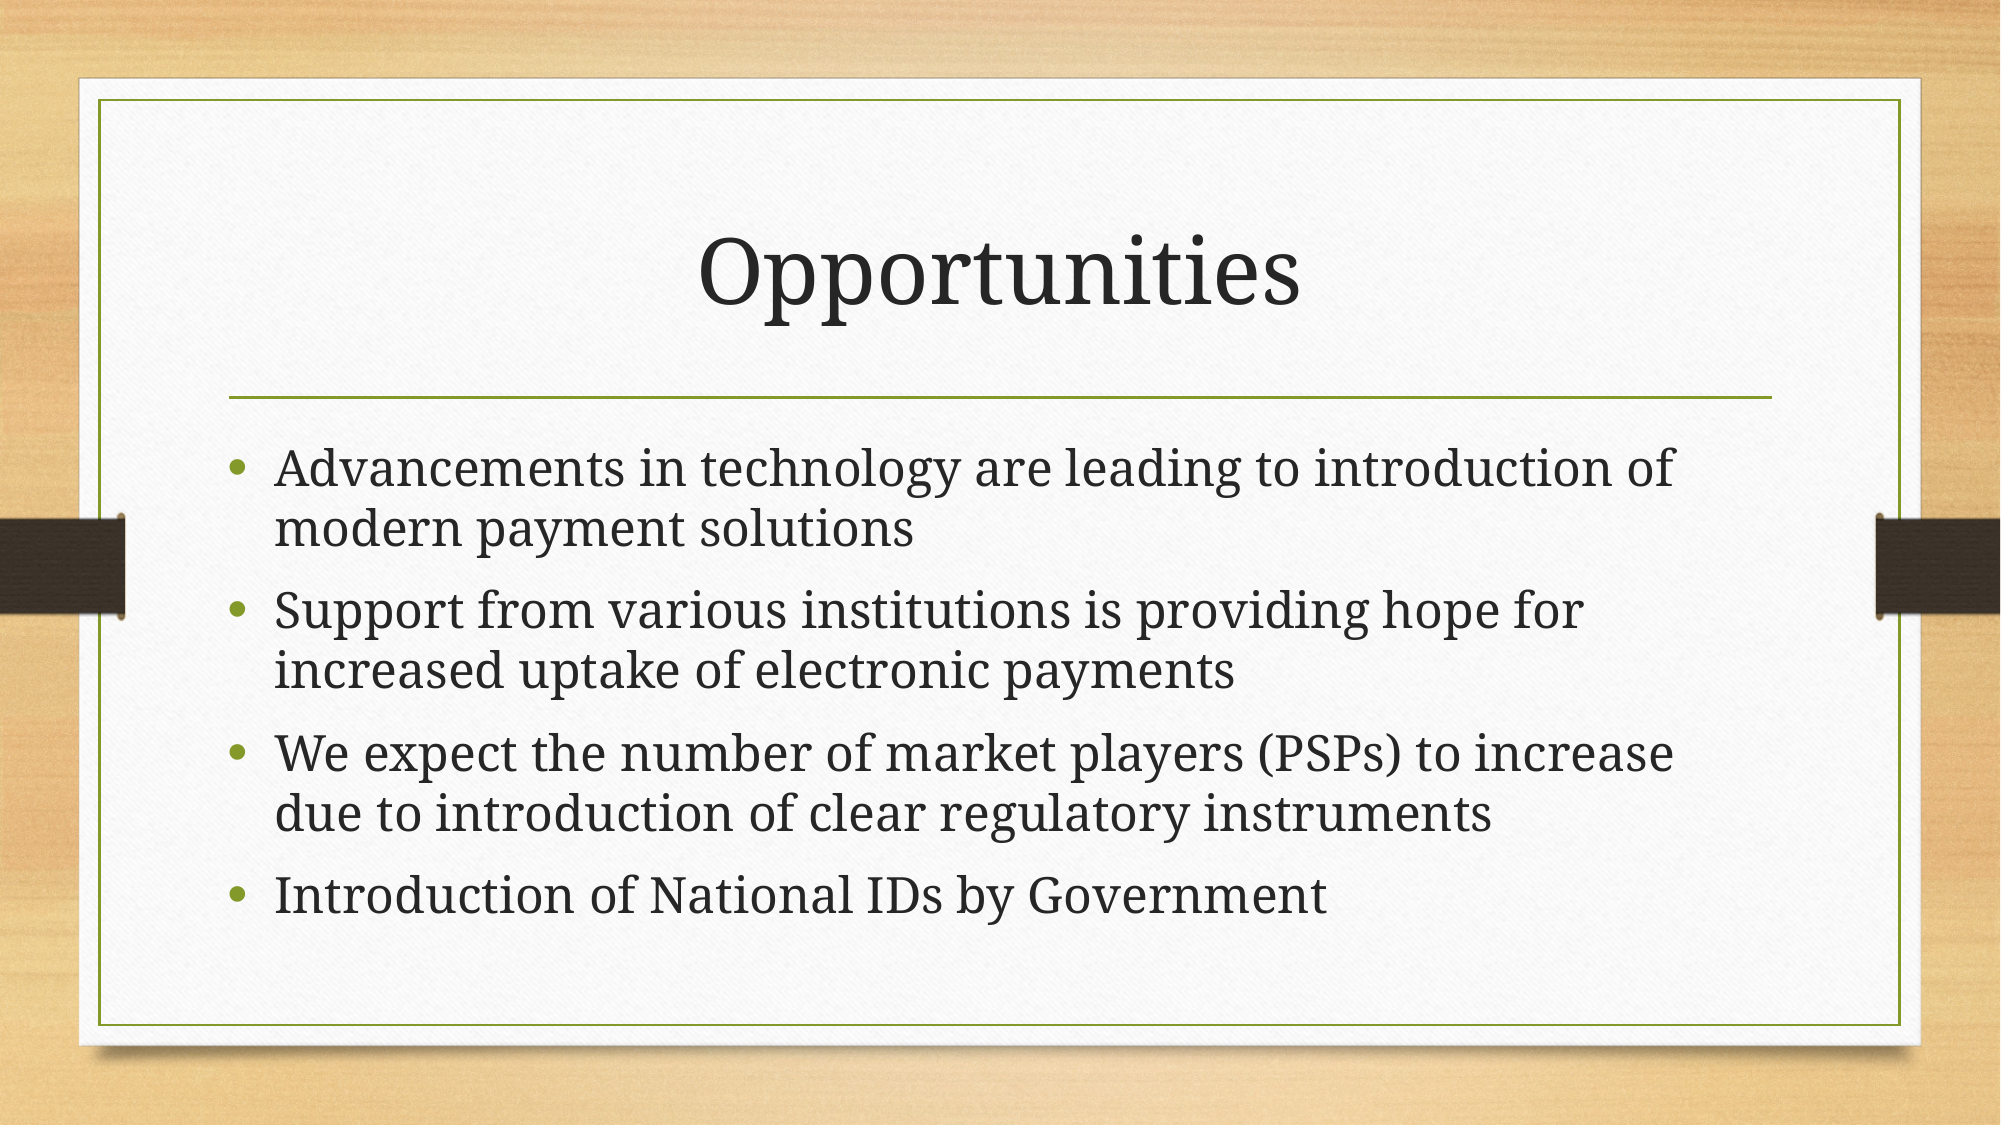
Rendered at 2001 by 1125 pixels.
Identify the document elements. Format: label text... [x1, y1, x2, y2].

title Opportunities [212, 161, 1788, 375]
picture [0, 0, 2001, 1125]
list Advancements in technology are leading to introduction of modern payment solutions Support from various institutions is providing hope for increased uptake of electronic payments We expect the number of market players (PSPs) to increase due to introduction of clear regulatory instruments Introduction of National IDs by Government [212, 428, 1788, 941]
